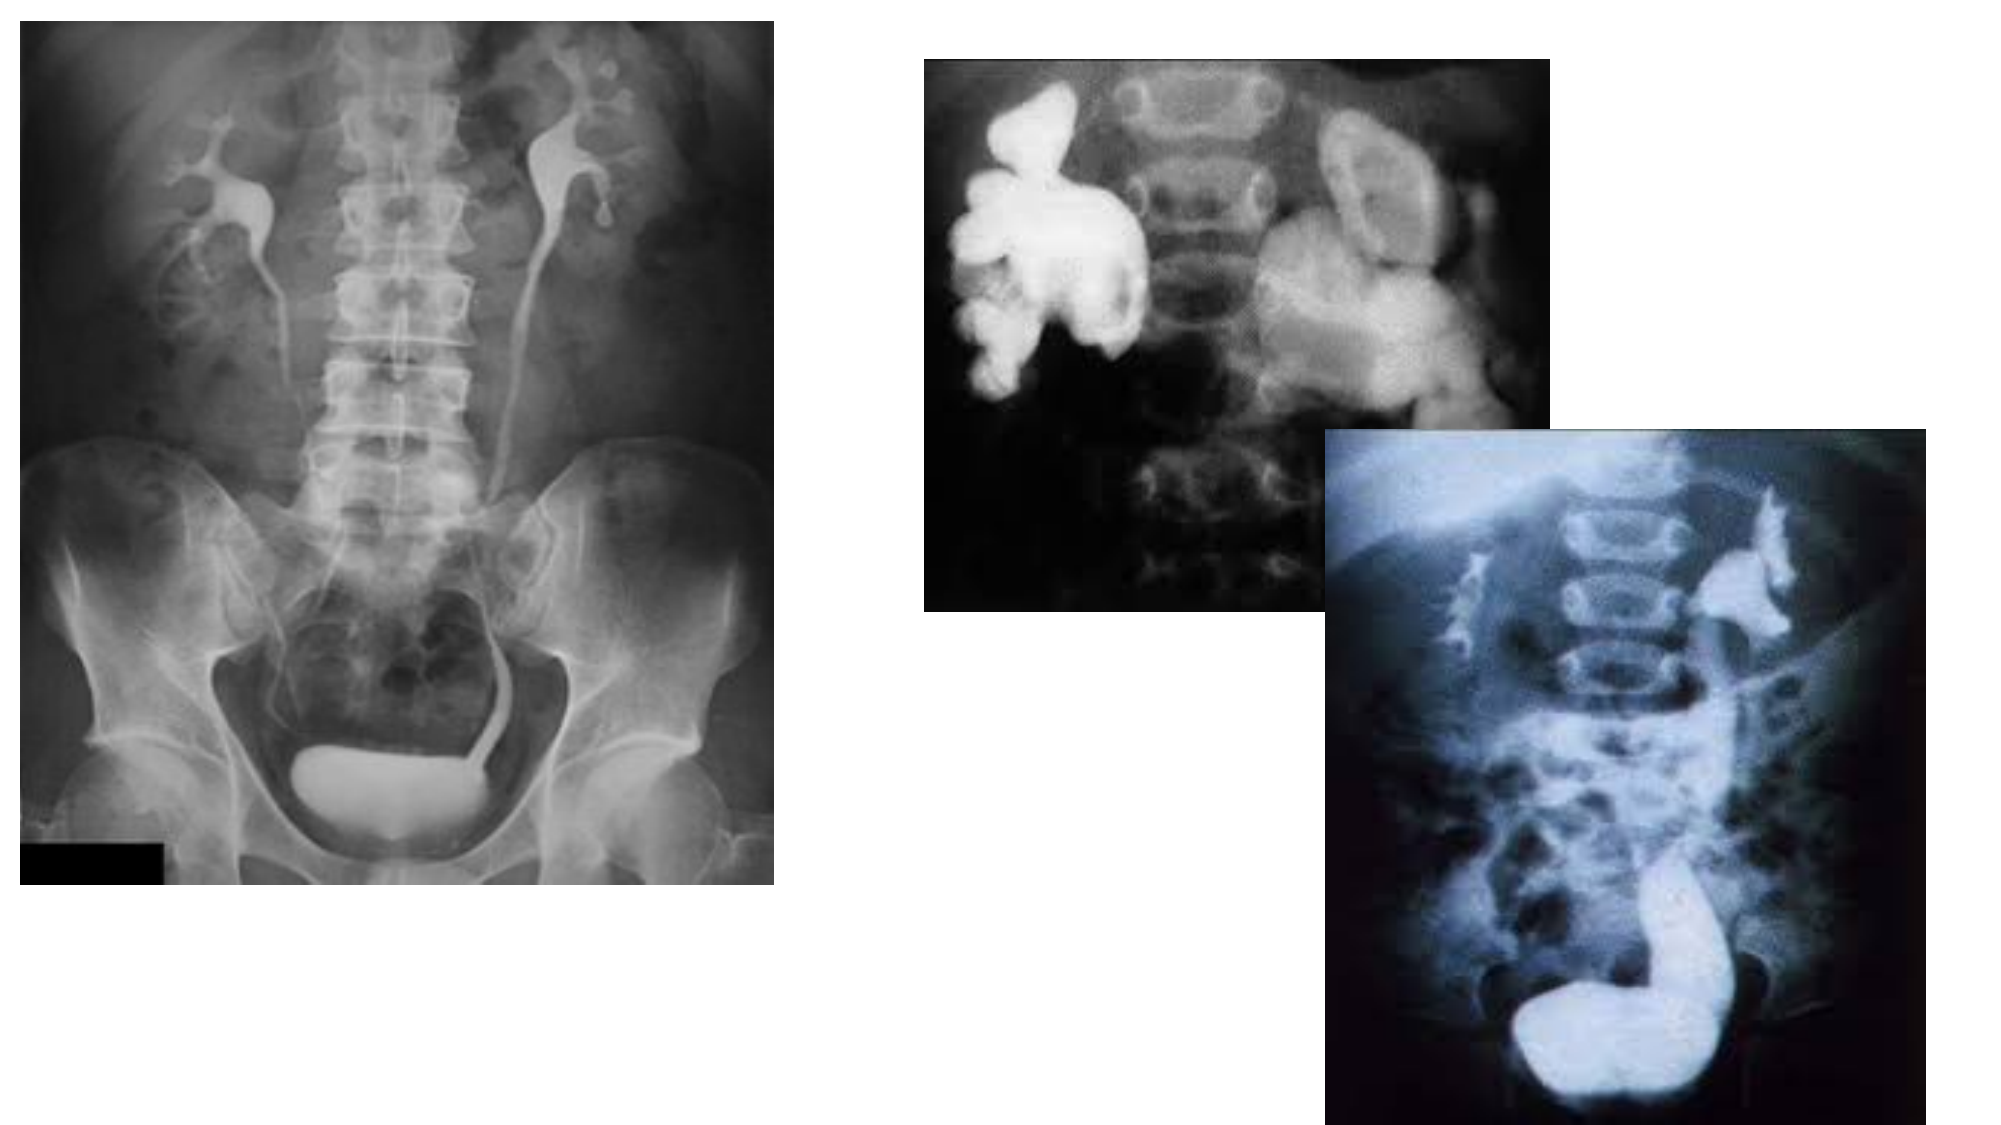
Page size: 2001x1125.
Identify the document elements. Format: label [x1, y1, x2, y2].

list [20, 21, 774, 885]
picture [924, 59, 1926, 1125]
